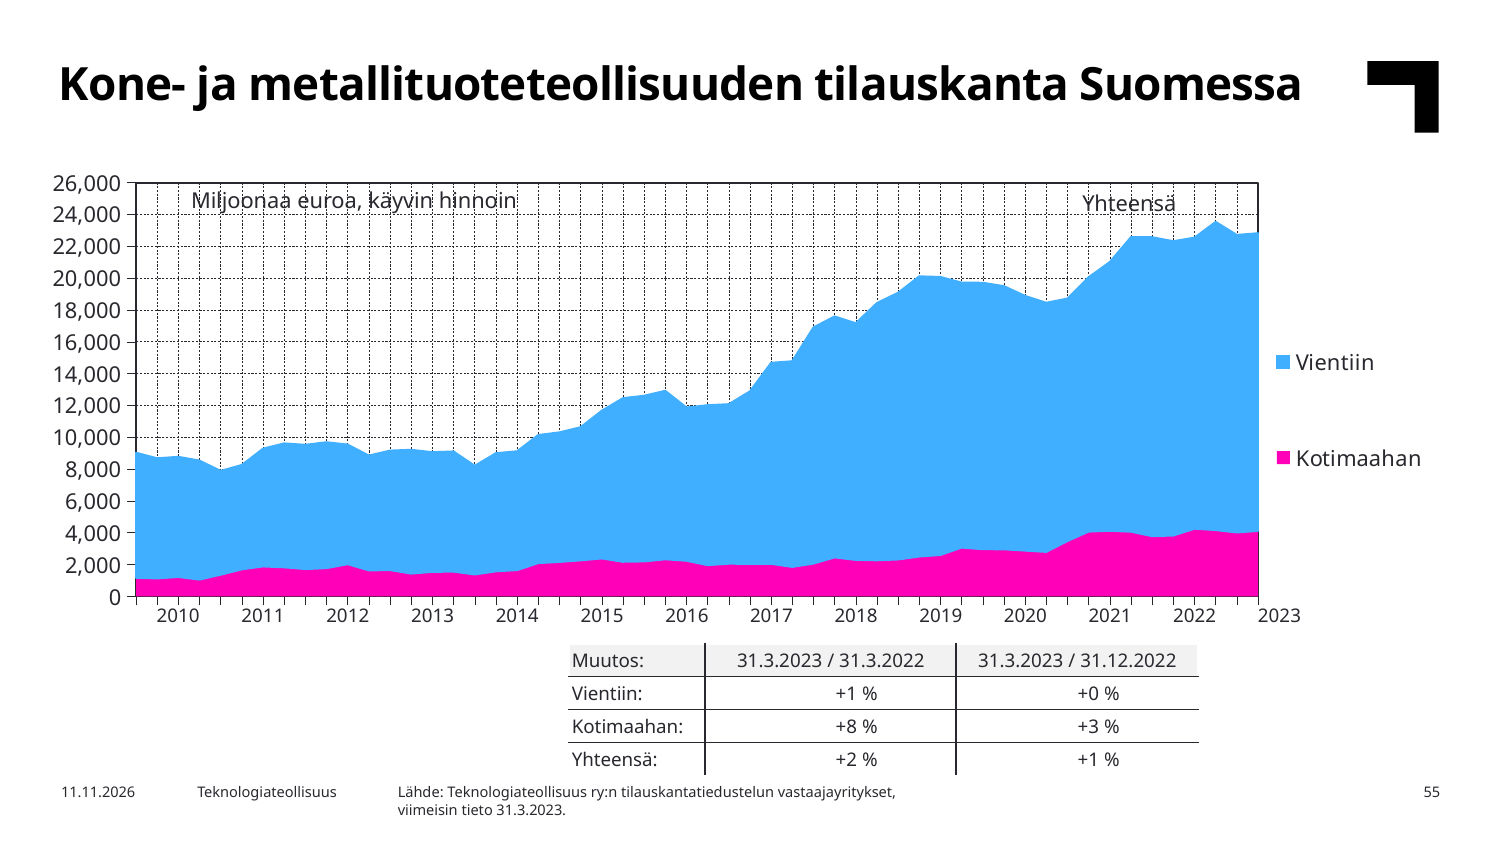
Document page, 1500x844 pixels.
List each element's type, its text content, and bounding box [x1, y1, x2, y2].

table_cell Yhteensä: [570, 743, 704, 775]
table_cell +1 % [957, 743, 1197, 775]
table_cell +8 % [706, 710, 955, 742]
chart [29, 166, 1483, 635]
list Kone- ja metallituoteteollisuuden tilauskanta Suomessa [41, 46, 1353, 153]
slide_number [46, 775, 182, 803]
table_cell +3 % [957, 710, 1197, 742]
table_header 31.3.2023 / 31.12.2022 [957, 645, 1197, 676]
footer Teknologiateollisuus [182, 775, 382, 803]
table_cell Vientiin: [570, 677, 704, 709]
table_header Muutos: [570, 645, 704, 676]
table_cell +2 % [706, 743, 955, 775]
table_cell +1 % [706, 677, 955, 709]
table_cell +0 % [957, 677, 1197, 709]
table_header 31.3.2023 / 31.3.2022 [706, 645, 955, 676]
list Lähde: Teknologiateollisuus ry:n tilauskantatiedustelun vastaajayritykset, viimeisin tieto 31.3.2023. [382, 775, 1133, 816]
slide_number 55 [1313, 775, 1456, 803]
table_cell Kotimaahan: [570, 710, 704, 742]
